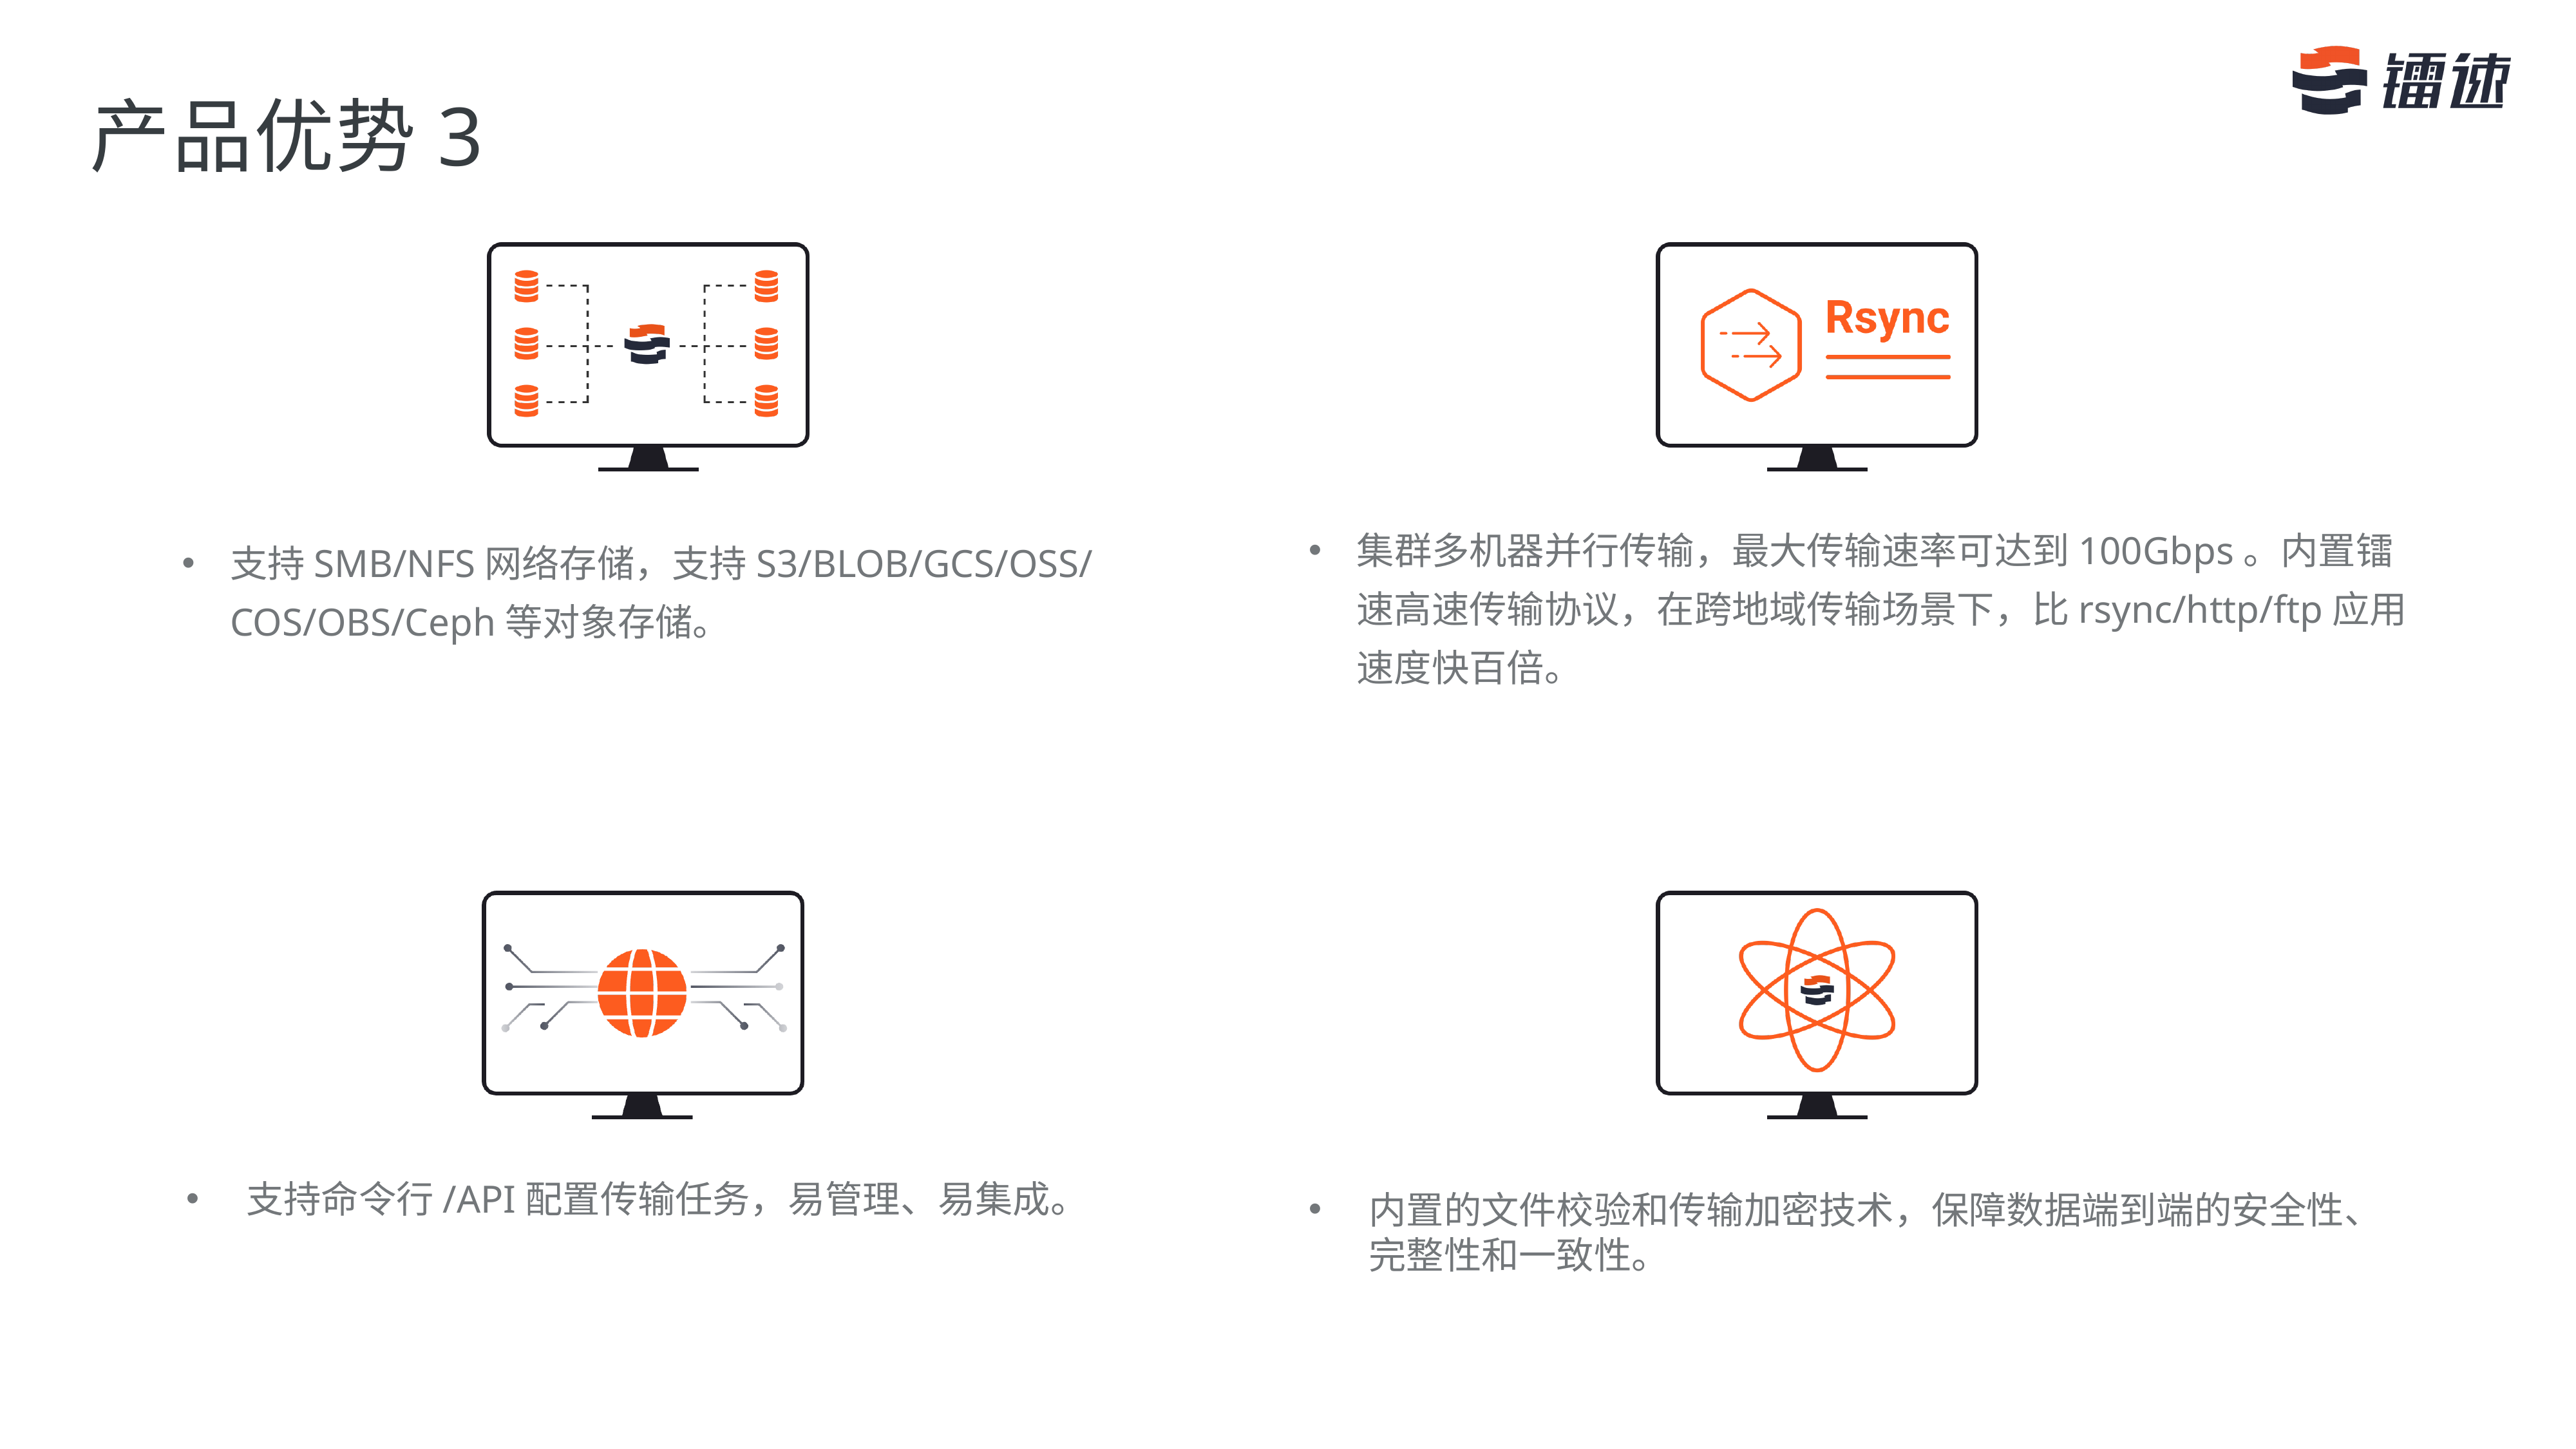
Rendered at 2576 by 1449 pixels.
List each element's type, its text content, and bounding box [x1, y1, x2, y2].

text_box 集群多机器并行传输，最大传输速率可达到100Gbps。内置镭速高速传输协议，在跨地域传输场景下，比rsync/http/ftp应用速度快百倍。 [1299, 508, 2433, 694]
text_box 内置的文件校验和传输加密技术，保障数据端到端的安全性、完整性和一致性。 [1299, 1181, 2405, 1282]
text_box 支持SMB/NFS网络存储，支持S3/BLOB/GCS/OSS/COS/OBS/Ceph等对象存储。 [176, 520, 1212, 649]
picture [487, 242, 810, 471]
picture [1656, 891, 1978, 1120]
picture [1656, 242, 1978, 471]
text_box 产品优势3 [84, 61, 489, 188]
picture [2293, 46, 2511, 115]
picture [482, 891, 805, 1120]
text_box 支持命令行/API配置传输任务，易管理、易集成。 [176, 1171, 1160, 1226]
